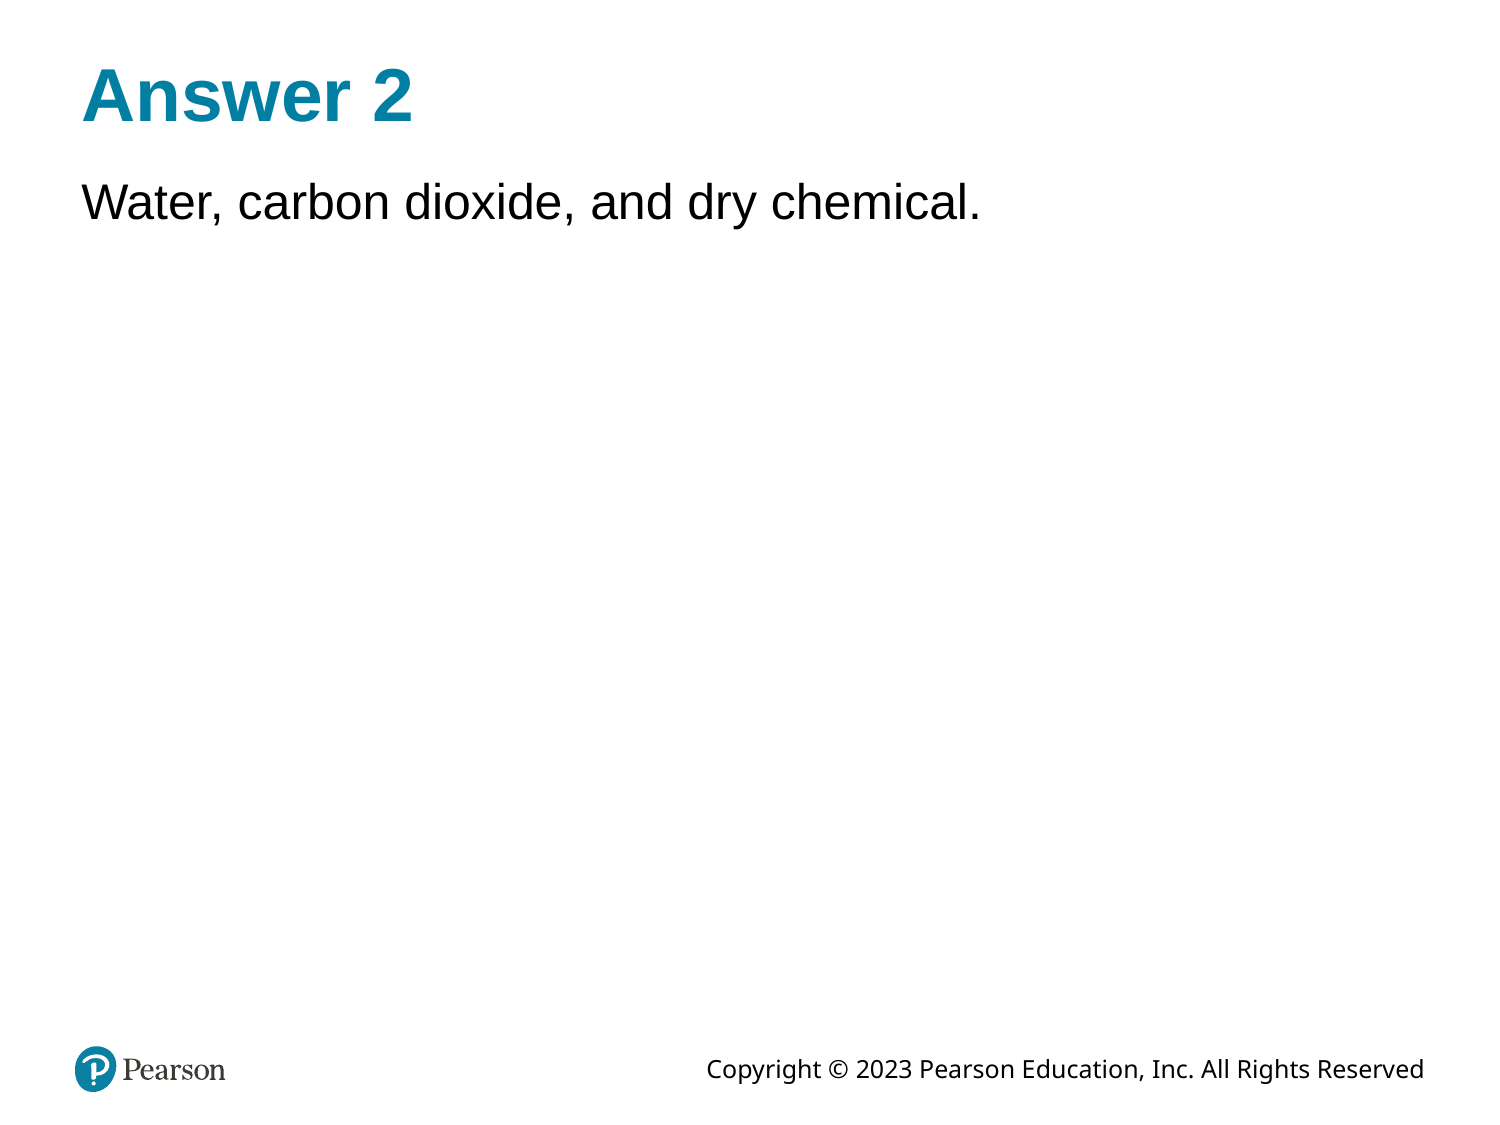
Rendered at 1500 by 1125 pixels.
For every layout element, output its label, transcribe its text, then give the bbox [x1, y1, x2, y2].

title Answer 2 [81, 0, 1432, 144]
list Water, carbon dioxide, and dry chemical. [81, 162, 1432, 816]
